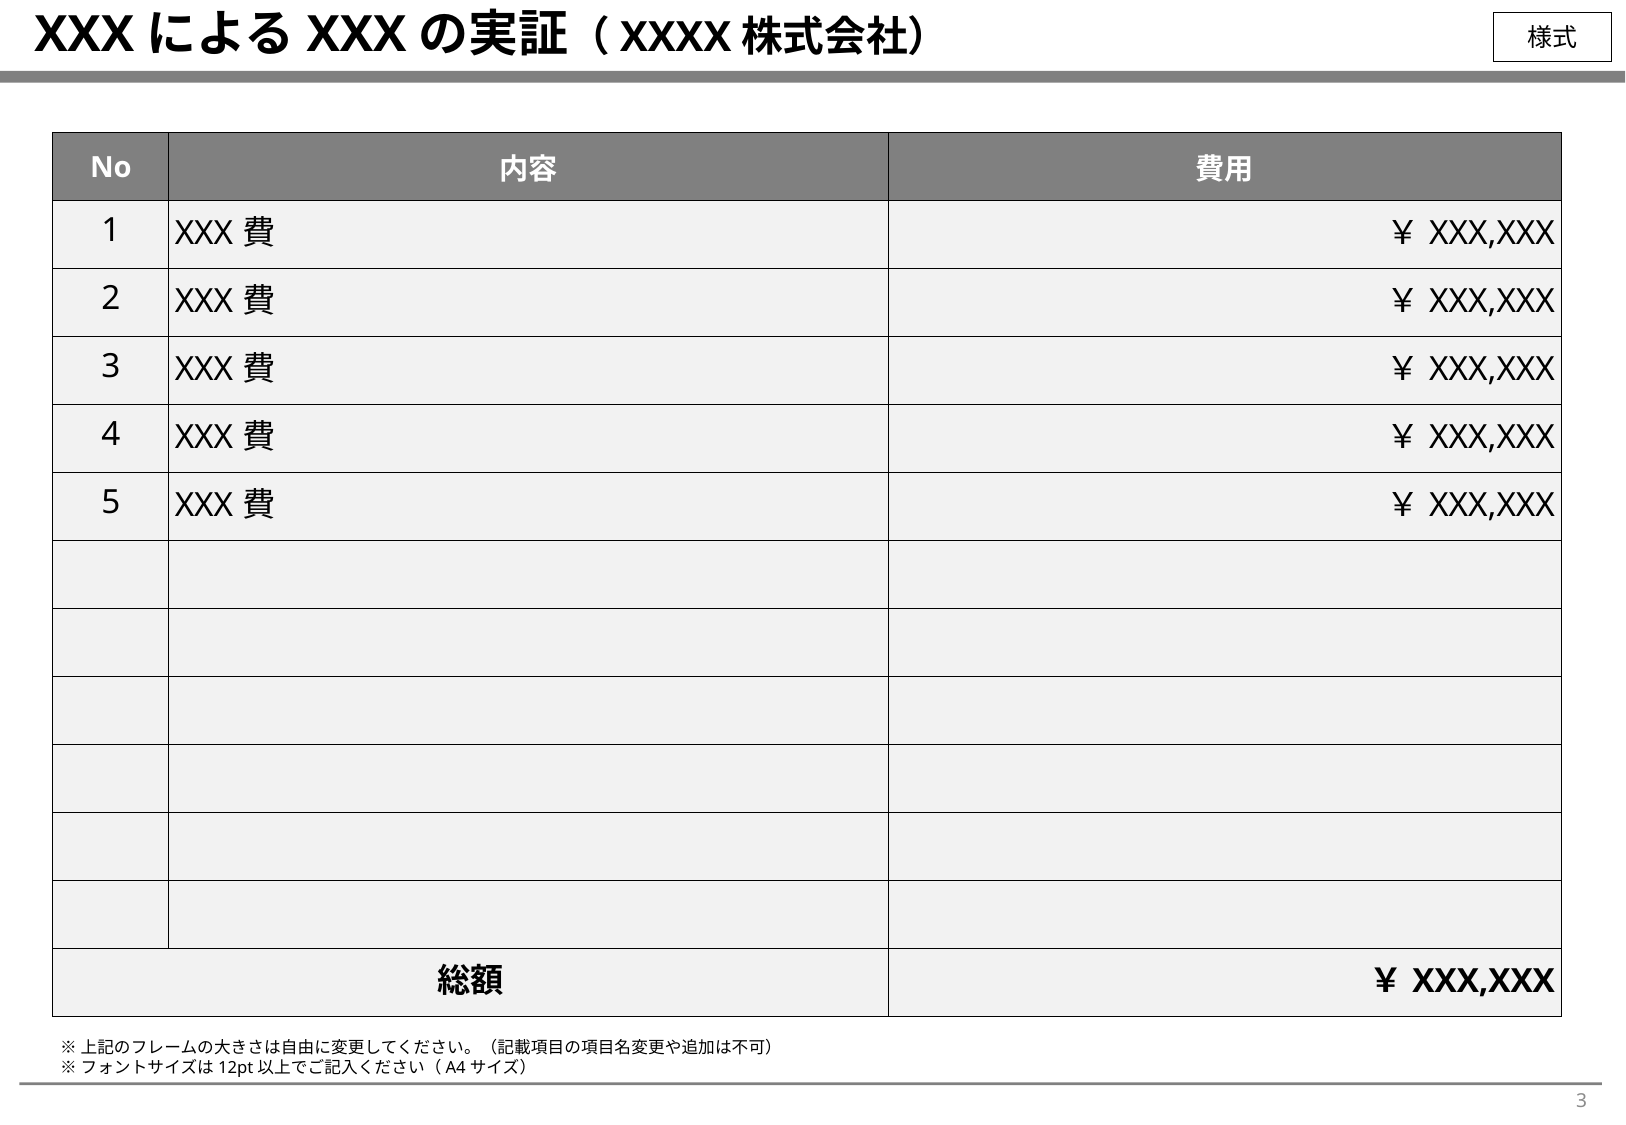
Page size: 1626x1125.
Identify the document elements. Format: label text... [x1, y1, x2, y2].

table_cell ￥XXX,XXX [889, 473, 1561, 540]
table_cell [889, 541, 1561, 608]
table_cell [889, 881, 1561, 948]
text_box ※上記のフレームの大きさは自由に変更してください。（記載項目の項目名変更や追加は不可） ※フォントサイズは12pt以上でご記入ください（A4サイズ） [54, 1033, 846, 1082]
table_cell XXX費 [169, 473, 888, 540]
table_header No [53, 133, 168, 200]
table_cell 5 [53, 473, 168, 540]
table_cell [169, 677, 888, 744]
table_cell ￥XXX,XXX [889, 949, 1561, 1016]
table_cell XXX費 [169, 201, 888, 268]
table_cell [889, 745, 1561, 812]
slide_number 3 [1236, 1085, 1603, 1118]
table_cell XXX費 [169, 405, 888, 472]
table_cell XXX費 [169, 269, 888, 336]
table_cell 総額 [53, 949, 888, 1016]
table_cell [169, 745, 888, 812]
text_box 様式 [1493, 12, 1612, 62]
table_cell [169, 541, 888, 608]
table_cell [169, 609, 888, 676]
table_cell ￥XXX,XXX [889, 201, 1561, 268]
table_header 内容 [169, 133, 888, 200]
table_cell [53, 541, 168, 608]
table_cell 2 [53, 269, 168, 336]
table_cell [53, 609, 168, 676]
table_cell 1 [53, 201, 168, 268]
table_cell 3 [53, 337, 168, 404]
table_cell ￥XXX,XXX [889, 405, 1561, 472]
table_cell [53, 813, 168, 880]
table_cell [889, 609, 1561, 676]
table_header 費用 [889, 133, 1561, 200]
table_cell 4 [53, 405, 168, 472]
table_cell XXX費 [169, 337, 888, 404]
table_cell [889, 677, 1561, 744]
table_cell [53, 677, 168, 744]
table_cell ￥XXX,XXX [889, 269, 1561, 336]
table_cell [169, 881, 888, 948]
table_cell [53, 745, 168, 812]
title XXXによるXXXの実証（XXXX株式会社） [19, 0, 1603, 71]
table_cell [169, 813, 888, 880]
table_cell ￥XXX,XXX [889, 337, 1561, 404]
table_cell [53, 881, 168, 948]
table_cell [889, 813, 1561, 880]
